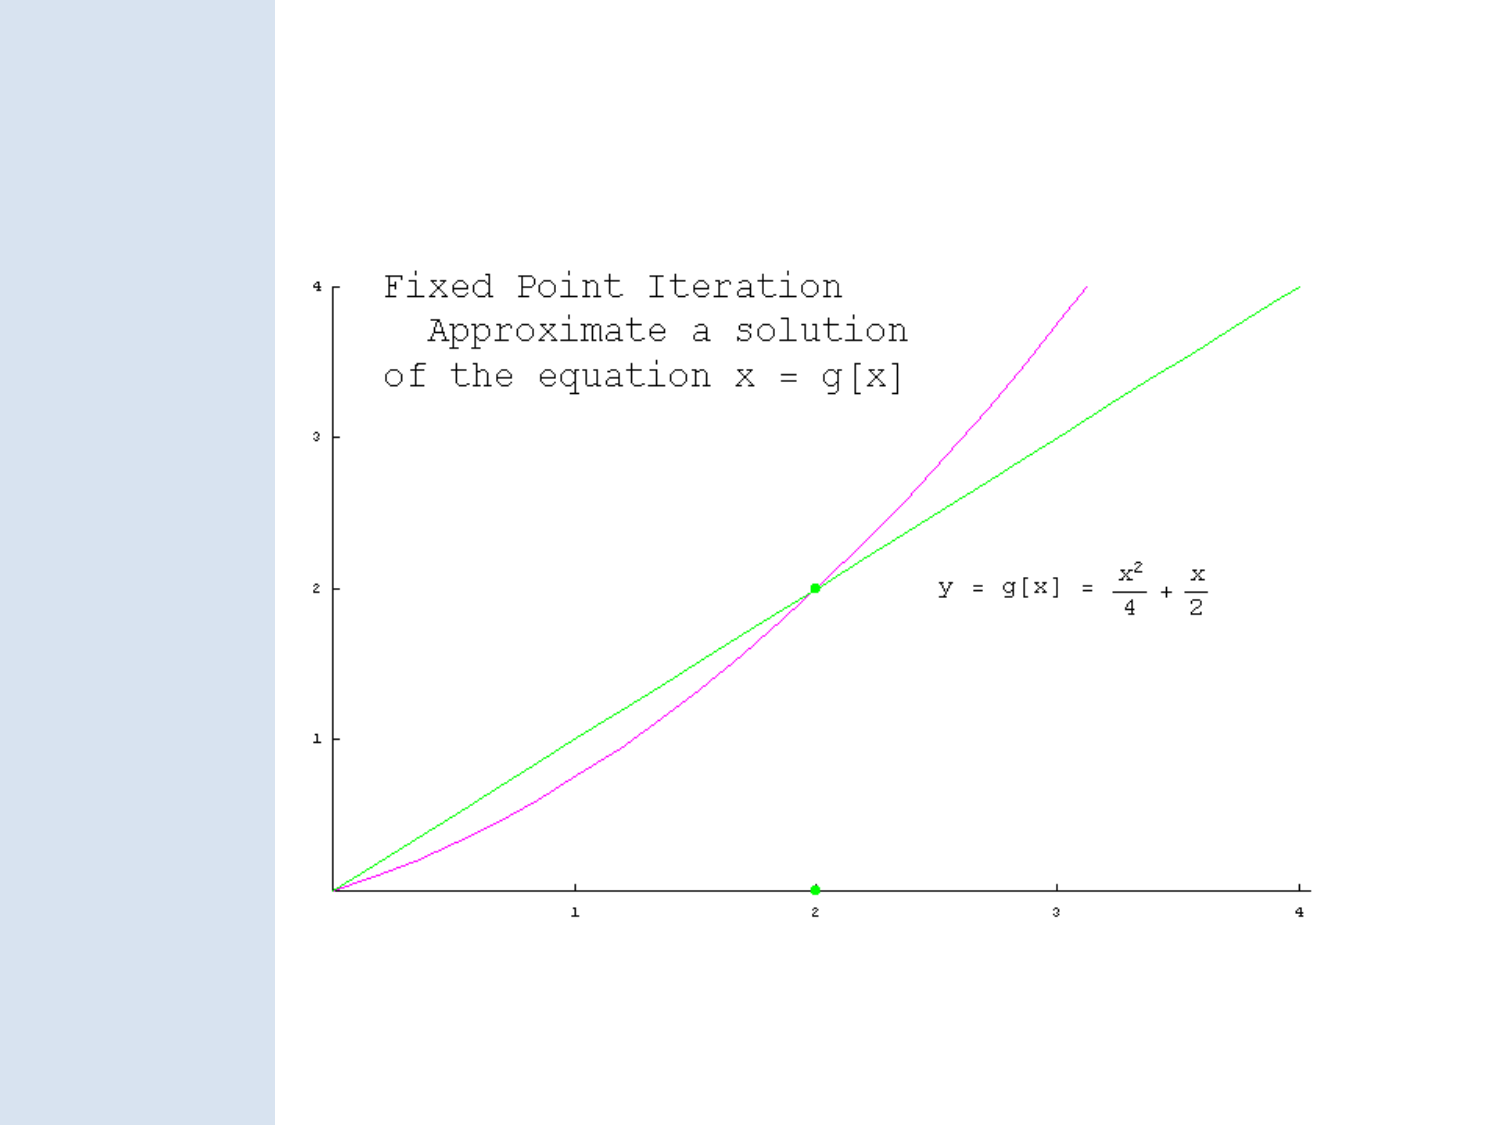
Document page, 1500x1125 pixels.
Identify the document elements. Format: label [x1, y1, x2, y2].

text_box [0, 0, 277, 1125]
picture [312, 224, 1313, 976]
